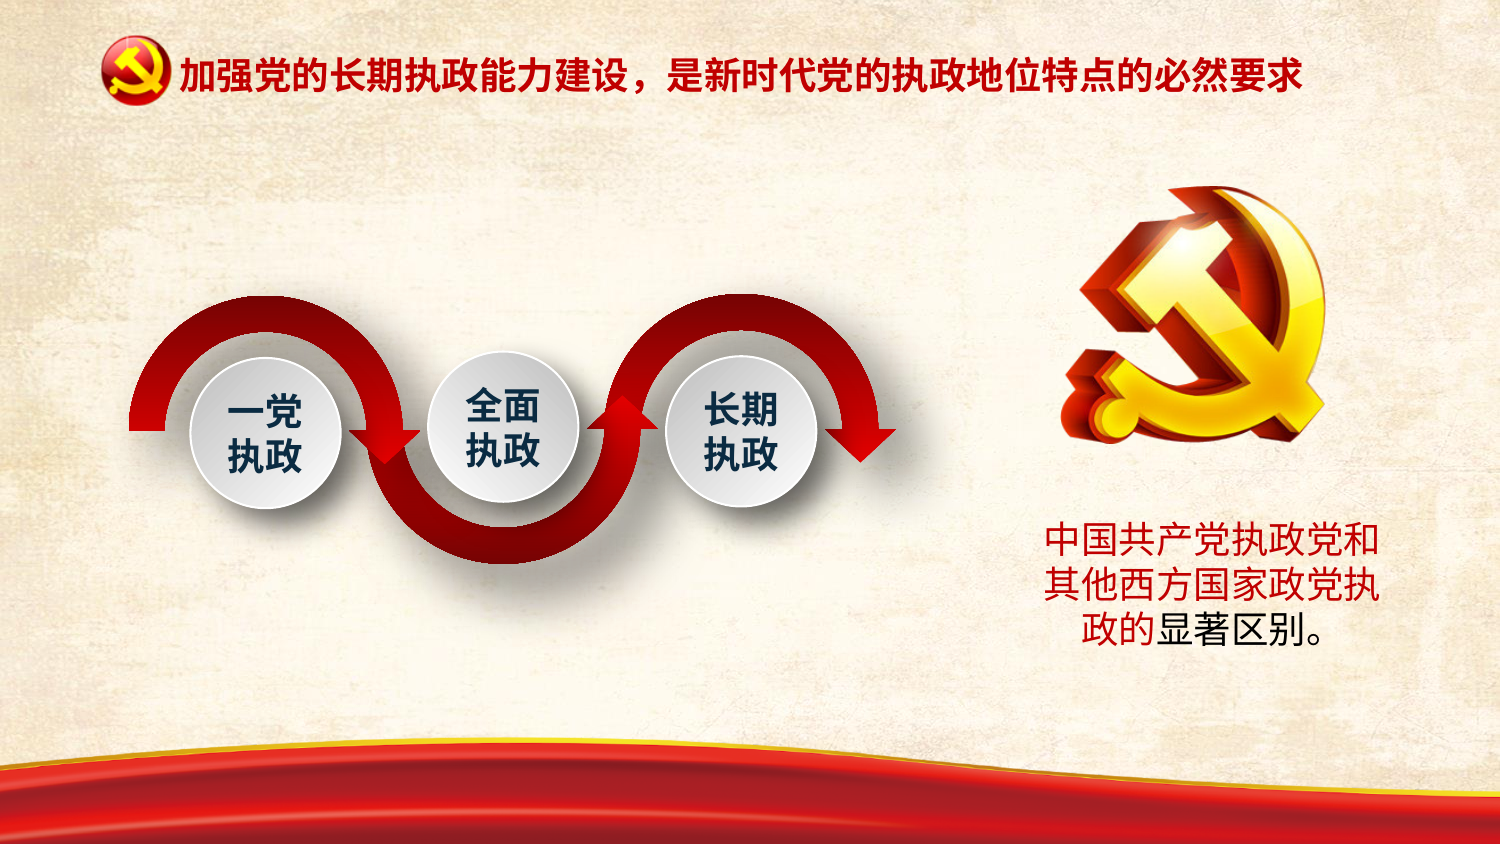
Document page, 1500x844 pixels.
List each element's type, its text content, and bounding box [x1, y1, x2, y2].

text_box 全面执政 [426, 349, 581, 504]
text_box [608, 291, 898, 465]
text_box [126, 293, 421, 466]
text_box 一党执政 [188, 355, 343, 511]
text_box [406, 393, 660, 566]
text_box 长期执政 [663, 354, 819, 509]
picture [0, 0, 1500, 844]
text_box 中国共产党执政党和其他西方国家政党执政的显著区别。 [1027, 508, 1398, 658]
text_box 加强党的长期执政能力建设，是新时代党的执政地位特点的必然要求 [216, 44, 1352, 105]
